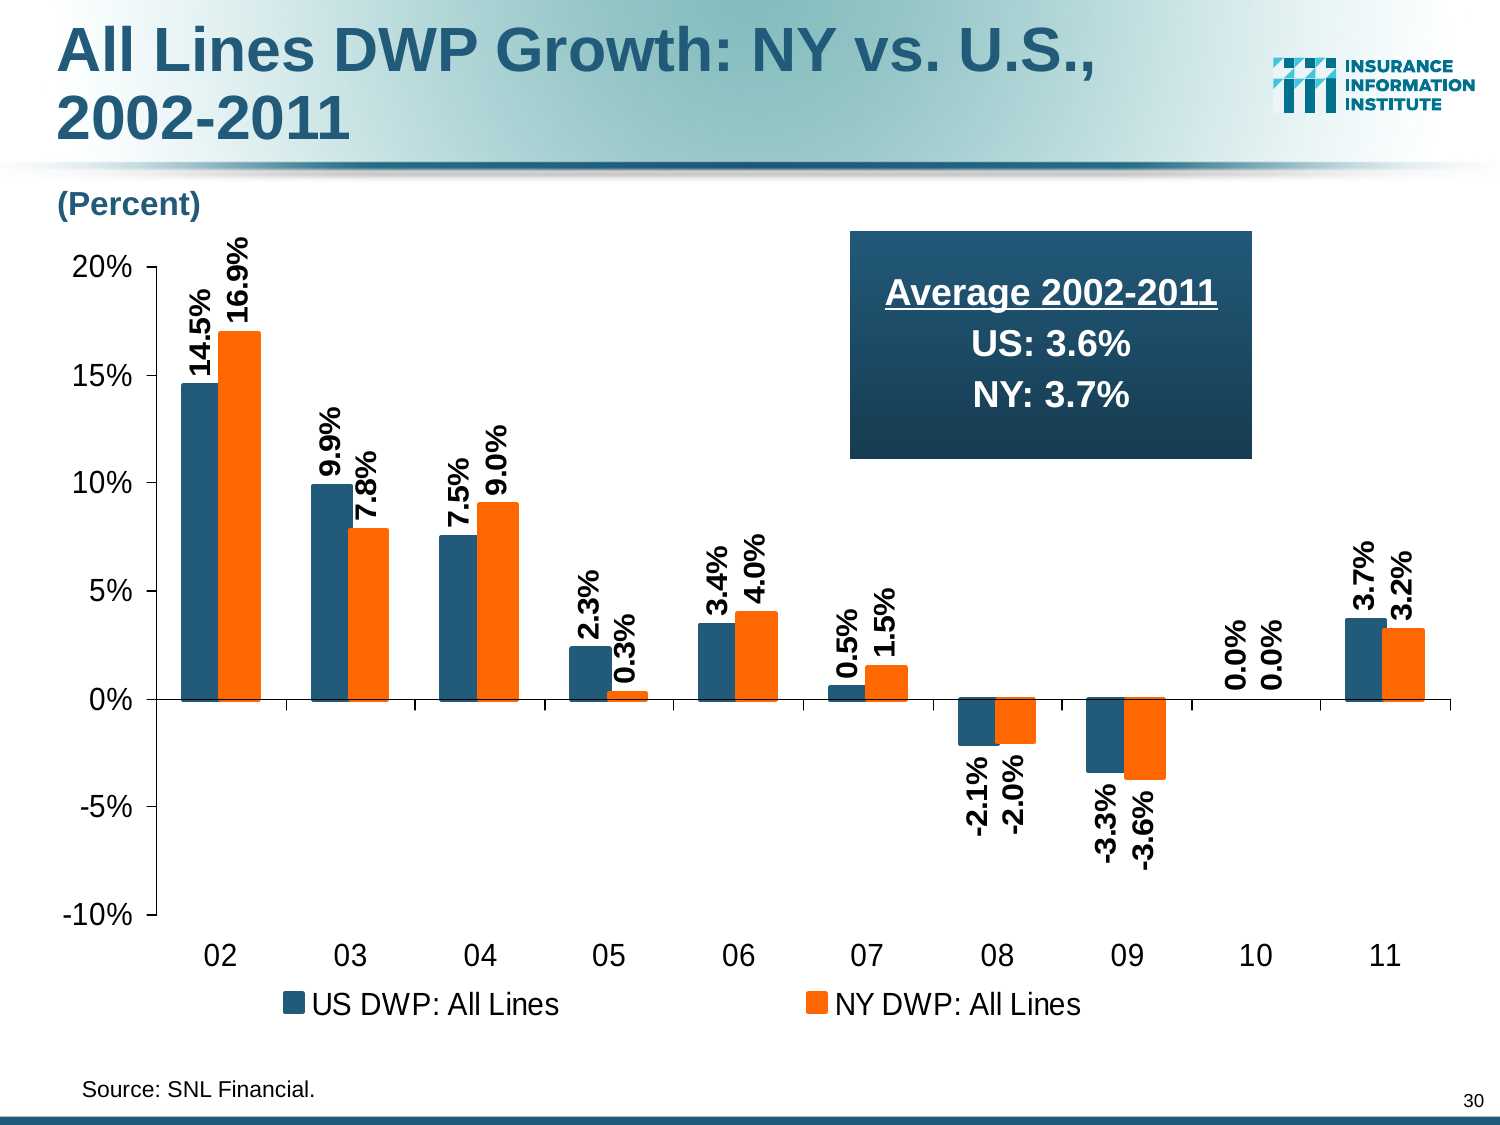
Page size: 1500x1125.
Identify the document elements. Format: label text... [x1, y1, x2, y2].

text_box 30 [1410, 1091, 1485, 1111]
title All Lines DWP Growth: NY vs. U.S., 2002-2011 [48, 14, 1264, 157]
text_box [49, 212, 1465, 1033]
text_box (Percent) [56, 186, 1406, 212]
text_box Source: SNL Financial. [0, 1077, 1242, 1125]
picture [0, 0, 1500, 189]
